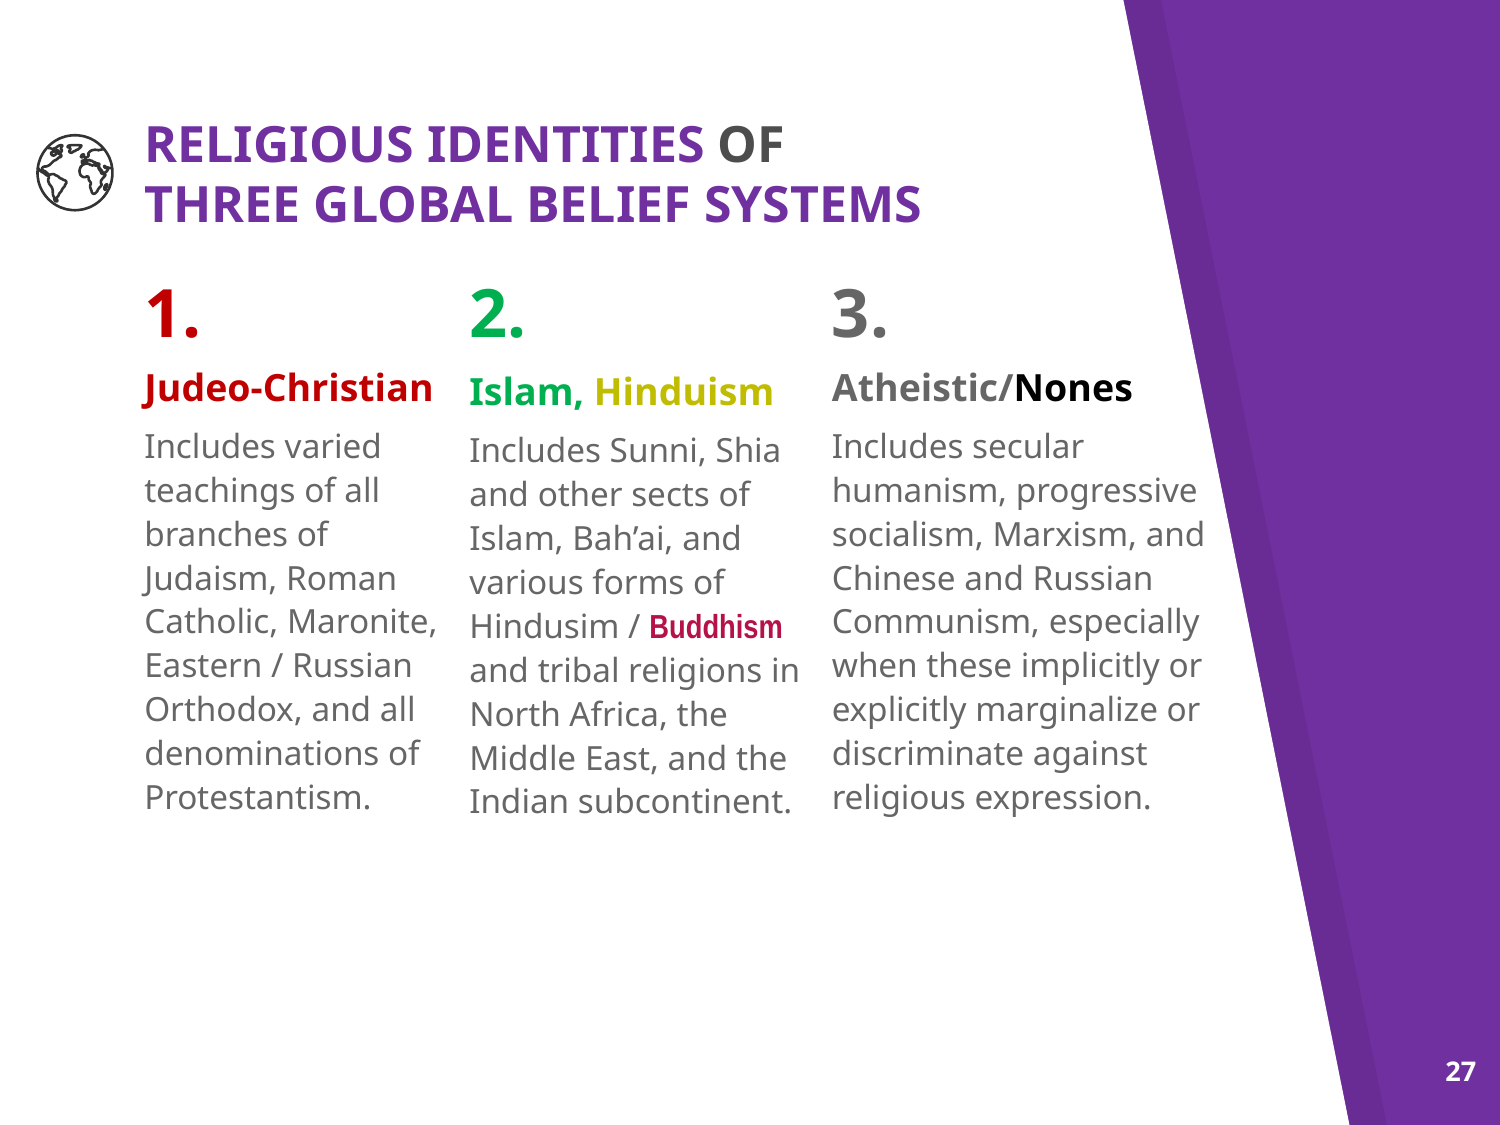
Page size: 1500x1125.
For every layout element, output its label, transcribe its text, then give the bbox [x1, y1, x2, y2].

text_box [37, 134, 113, 211]
list 3. Atheistic/Nones Includes secular humanism, progressive socialism, Marxism, and Chinese and Russian Communism, especially when these implicitly or explicitly marginalize or discriminate against religious expression. [816, 256, 1242, 907]
list 2. Islam, Hinduism Includes Sunni, Shia and other sects of Islam, Bah’ai, and various forms of Hindusim / Buddhism and tribal religions in North Africa, the Middle East, and the Indian subcontinent. [454, 256, 816, 882]
slide_number 27 [1401, 1038, 1492, 1125]
title RELIGIOUS IDENTITIES OF THREE GLOBAL BELIEF SYSTEMS [129, 157, 1092, 248]
list 1. Judeo-Christian Includes varied teachings of all branches of Judaism, Roman Catholic, Maronite, Eastern / Russian Orthodox, and all denominations of Protestantism. [129, 256, 454, 881]
